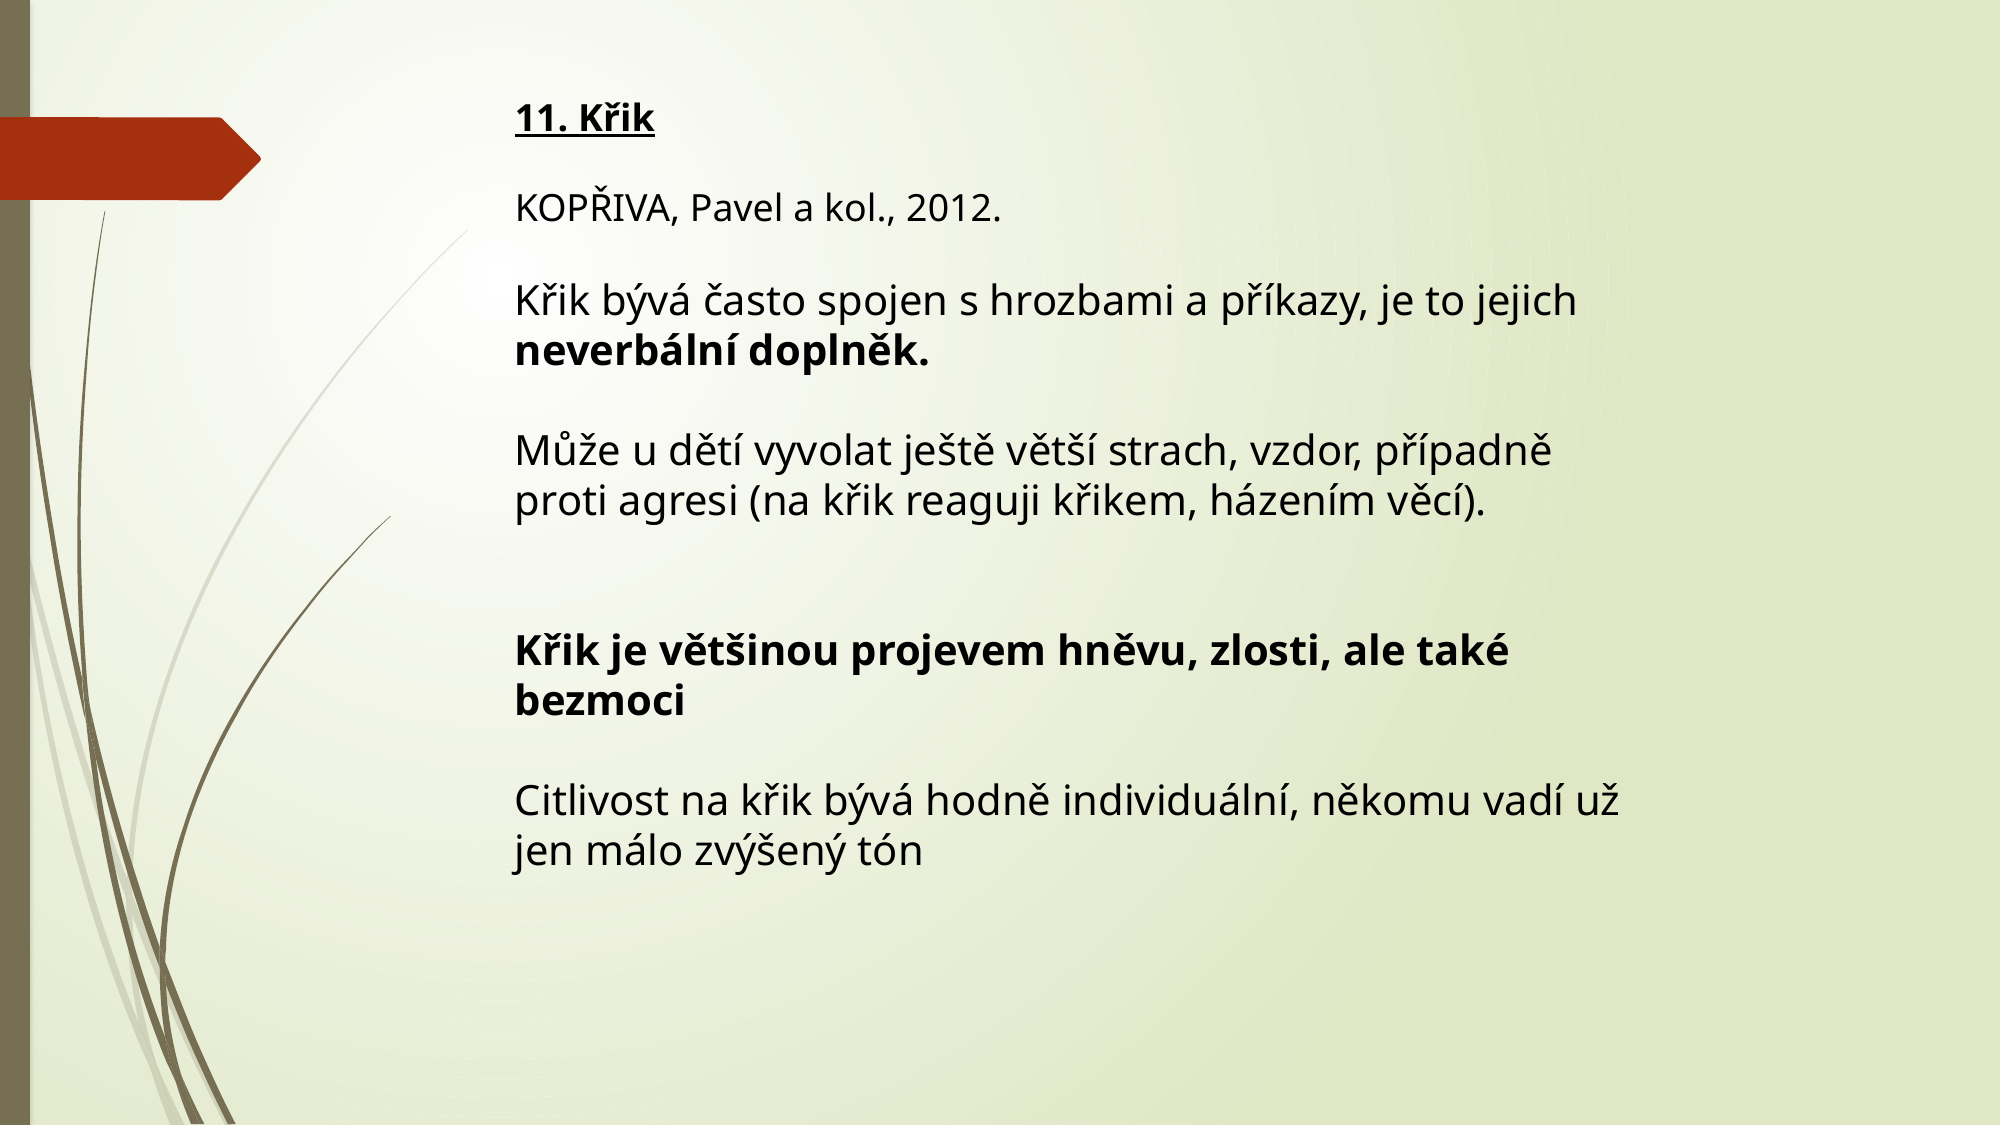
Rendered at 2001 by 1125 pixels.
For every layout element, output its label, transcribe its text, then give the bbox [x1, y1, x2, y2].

text_box 11. Křik KOPŘIVA, Pavel a kol., 2012. Křik bývá často spojen s hrozbami a příkazy, je to jejich neverbální doplněk. Může u dětí vyvolat ještě větší strach, vzdor, případně proti agresi (na křik reaguji křikem, házením věcí). Křik je většinou projevem hněvu, zlosti, ale také bezmoci Citlivost na křik bývá hodně individuální, někomu vadí už jen málo zvýšený tón [499, 86, 1640, 882]
